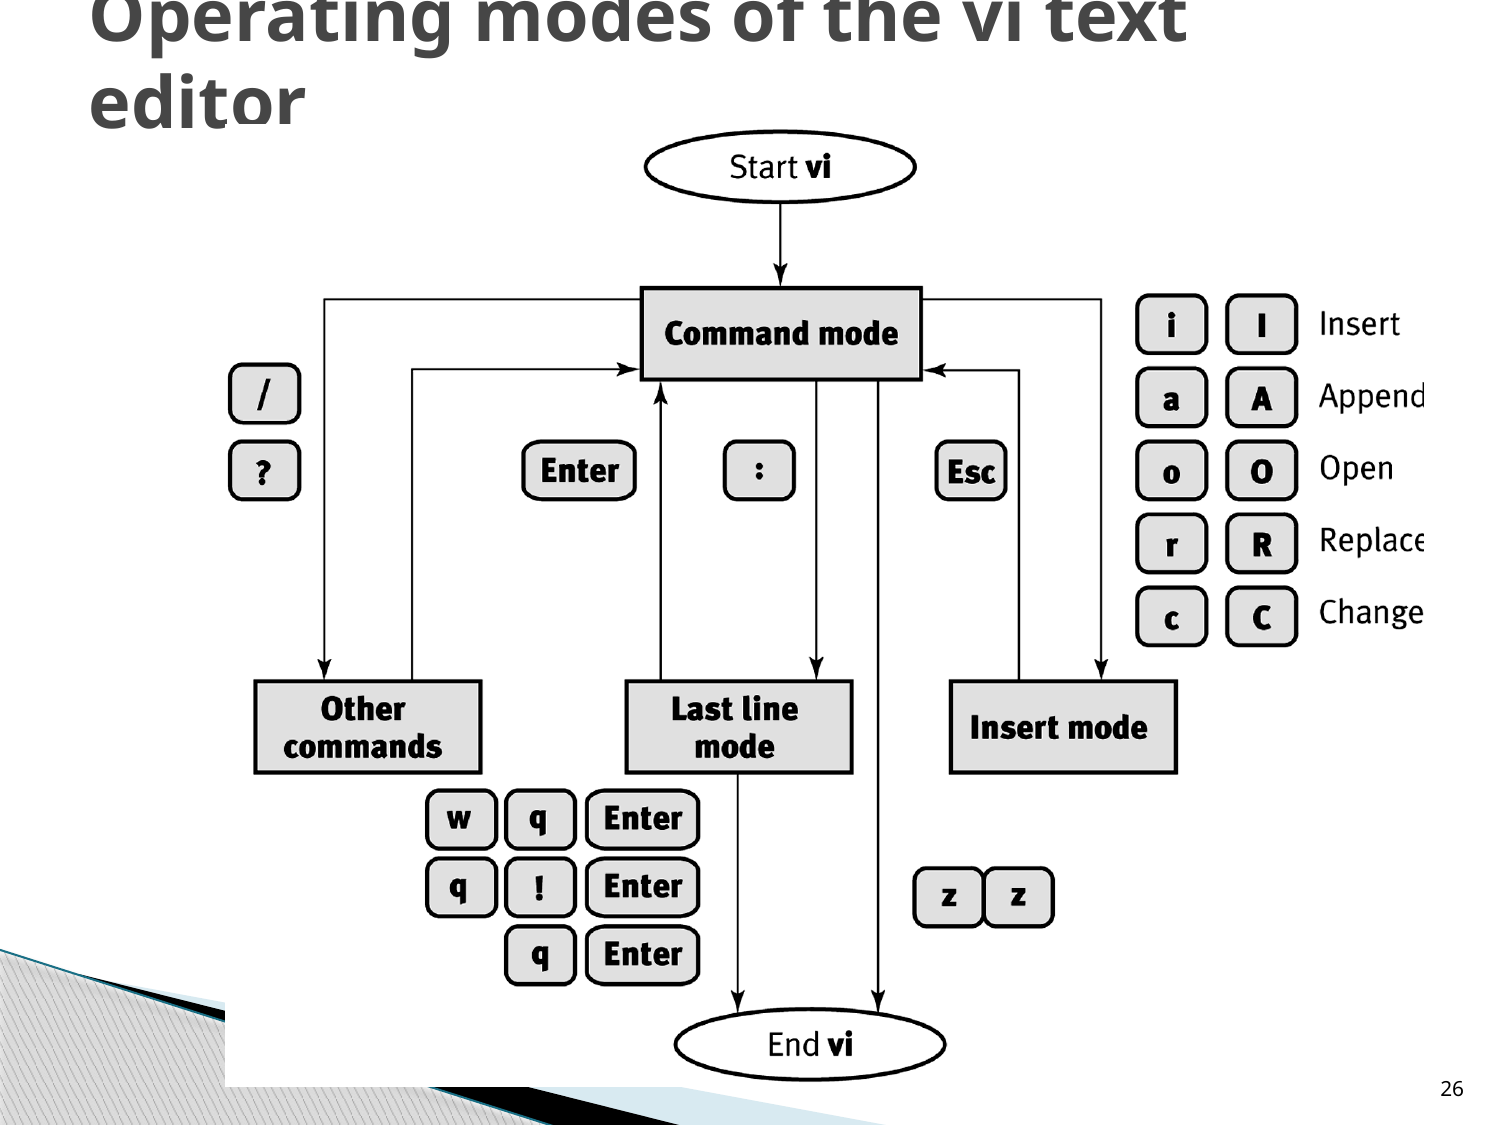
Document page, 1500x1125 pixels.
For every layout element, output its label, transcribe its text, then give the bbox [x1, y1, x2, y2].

picture [224, 124, 1424, 1087]
slide_number 26 [1418, 1051, 1479, 1112]
title Operating modes of the vi text editor [74, 0, 1425, 150]
